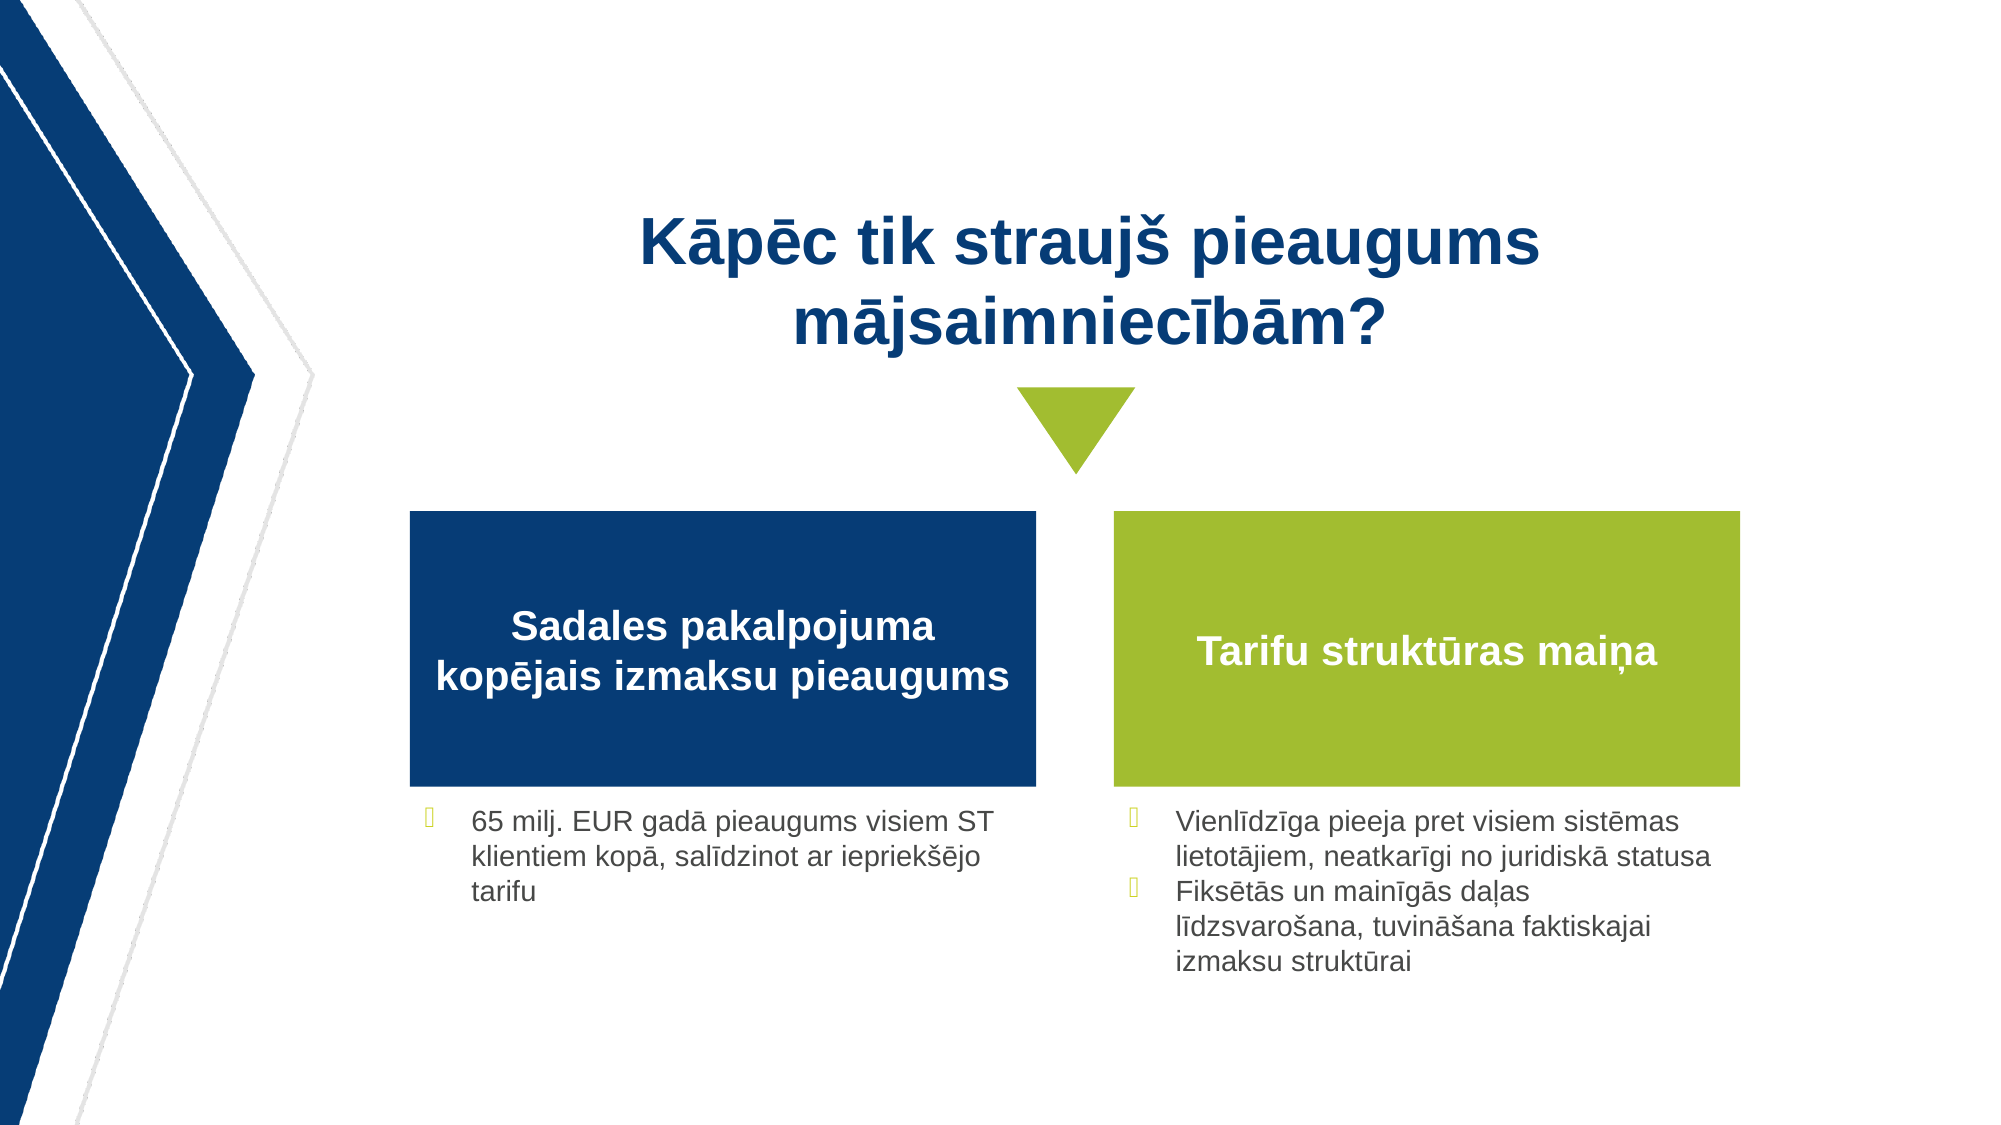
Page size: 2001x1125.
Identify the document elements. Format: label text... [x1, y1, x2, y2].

text_box 65 milj. EUR gadā pieaugums visiem ST klientiem kopā, salīdzinot ar iepriekšējo tarifu [409, 795, 1037, 915]
text_box [1014, 386, 1138, 477]
text_box Sadales pakalpojuma kopējais izmaksu pieaugums [409, 510, 1037, 788]
text_box Vienlīdzīga pieeja pret visiem sistēmas lietotājiem, neatkarīgi no juridiskā statusa Fiksētās un mainīgās daļas līdzsvarošana, tuvināšana faktiskajai izmaksu struktūrai [1113, 795, 1741, 985]
picture [0, 0, 315, 1125]
title Kāpēc tik straujš pieaugums mājsaimniecībām? [423, 190, 1759, 367]
text_box Tarifu struktūras maiņa [1113, 510, 1741, 788]
